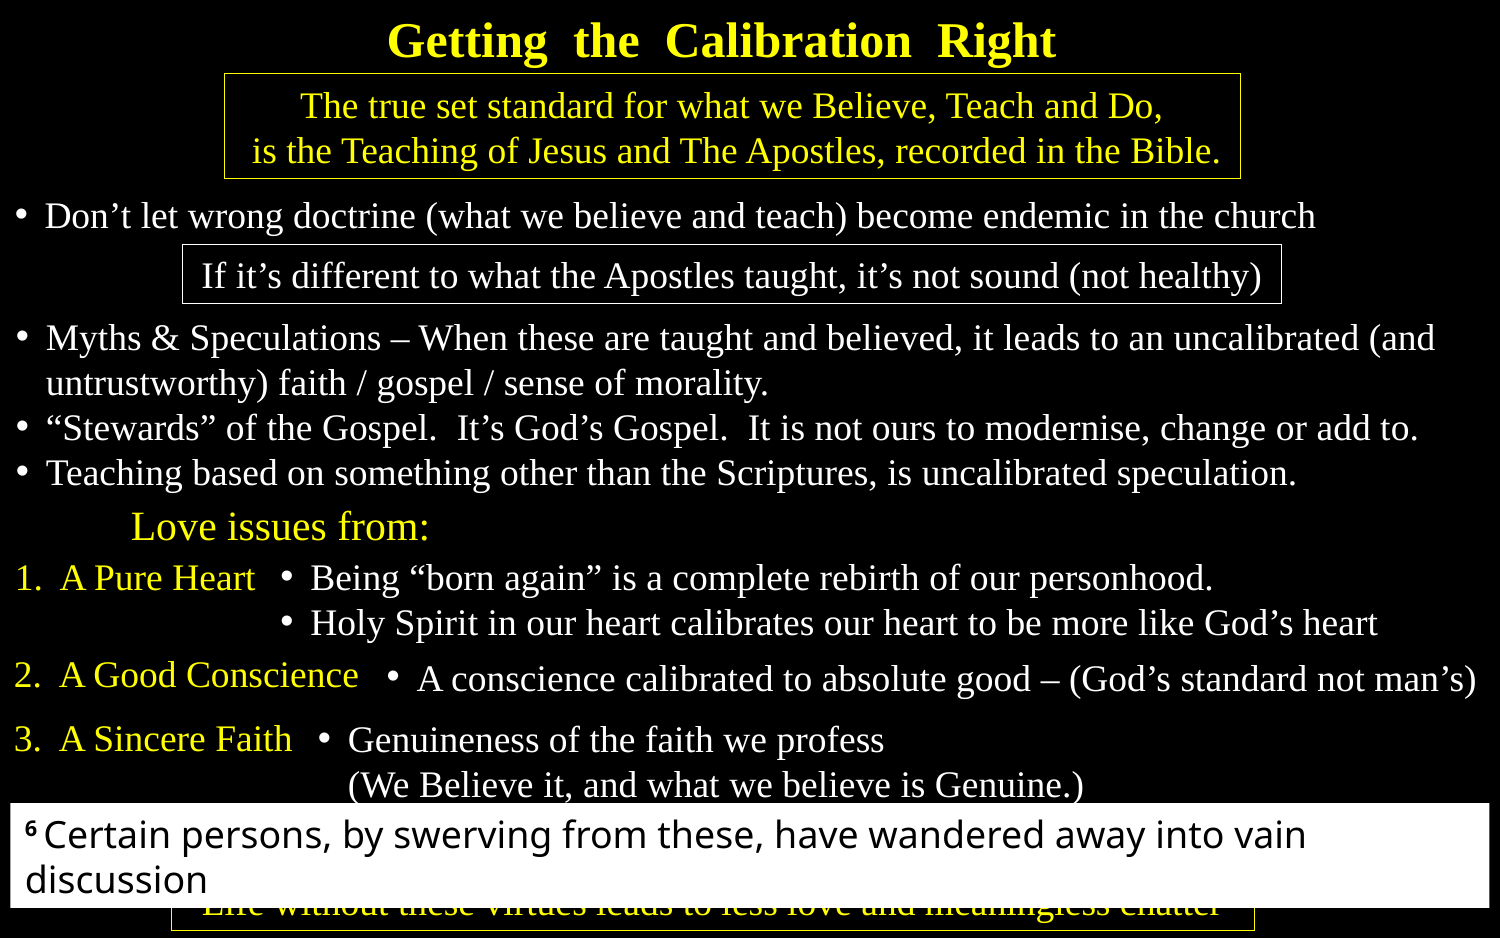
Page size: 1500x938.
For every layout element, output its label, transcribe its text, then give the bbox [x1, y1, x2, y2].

text_box A conscience calibrated to absolute good – (God’s standard not man’s) [371, 646, 1493, 706]
text_box 3. A Sincere Faith [0, 706, 312, 767]
text_box Love issues from: [116, 491, 491, 545]
text_box Don’t let wrong doctrine (what we believe and teach) become endemic in the church [0, 183, 1500, 244]
text_box Getting the Calibration Right [371, 0, 1093, 73]
text_box 6 Certain persons, by swerving from these, have wandered away into vain discussion [10, 803, 1490, 908]
text_box 1. A Pure Heart [0, 545, 265, 605]
text_box Being “born again” is a complete rebirth of our personhood. Holy Spirit in our heart calibrates our heart to be more like God’s heart [265, 545, 1411, 650]
text_box Myths & Speculations – When these are taught and believed, it leads to an uncalibrated (and untrustworthy) faith / gospel / sense of morality. “Stewards” of the Gospel. It’s God’s Gospel. It is not ours to modernise, change or add to. Teaching based on something other than the Scriptures, is uncalibrated speculation. [1, 305, 1500, 501]
text_box The true set standard for what we Believe, Teach and Do, is the Teaching of Jesus and The Apostles, recorded in the Bible. [224, 73, 1241, 179]
text_box 2. A Good Conscience [0, 642, 371, 702]
text_box If it’s different to what the Apostles taught, it’s not sound (not healthy) [182, 244, 1282, 304]
text_box Genuineness of the faith we profess (We Believe it, and what we believe is Genuine.) [303, 707, 1424, 803]
text_box Life without these virtues leads to less love and meaningless chatter [171, 908, 1255, 931]
